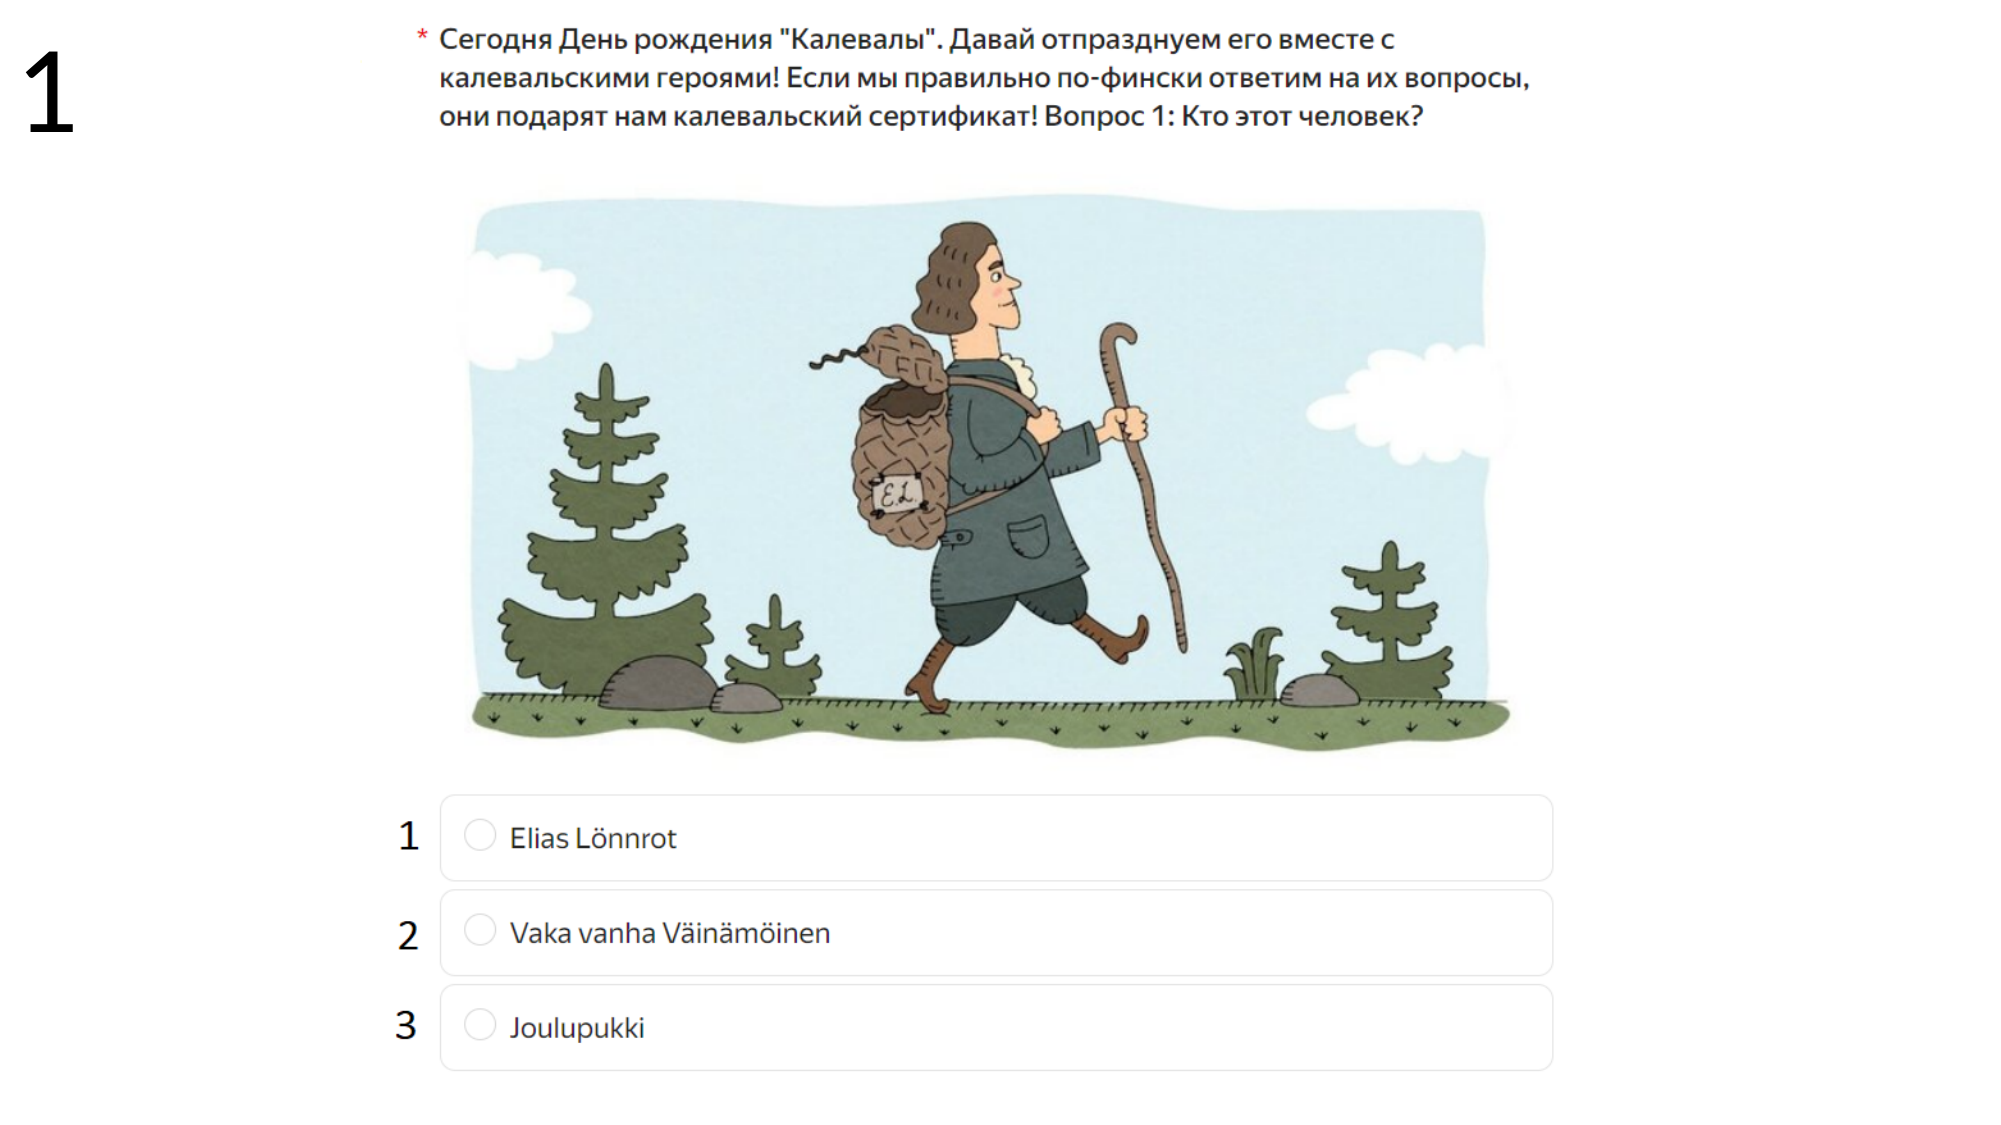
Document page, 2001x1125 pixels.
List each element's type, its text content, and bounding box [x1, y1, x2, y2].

text_box 1 [0, 0, 94, 165]
picture [343, 0, 1656, 1125]
